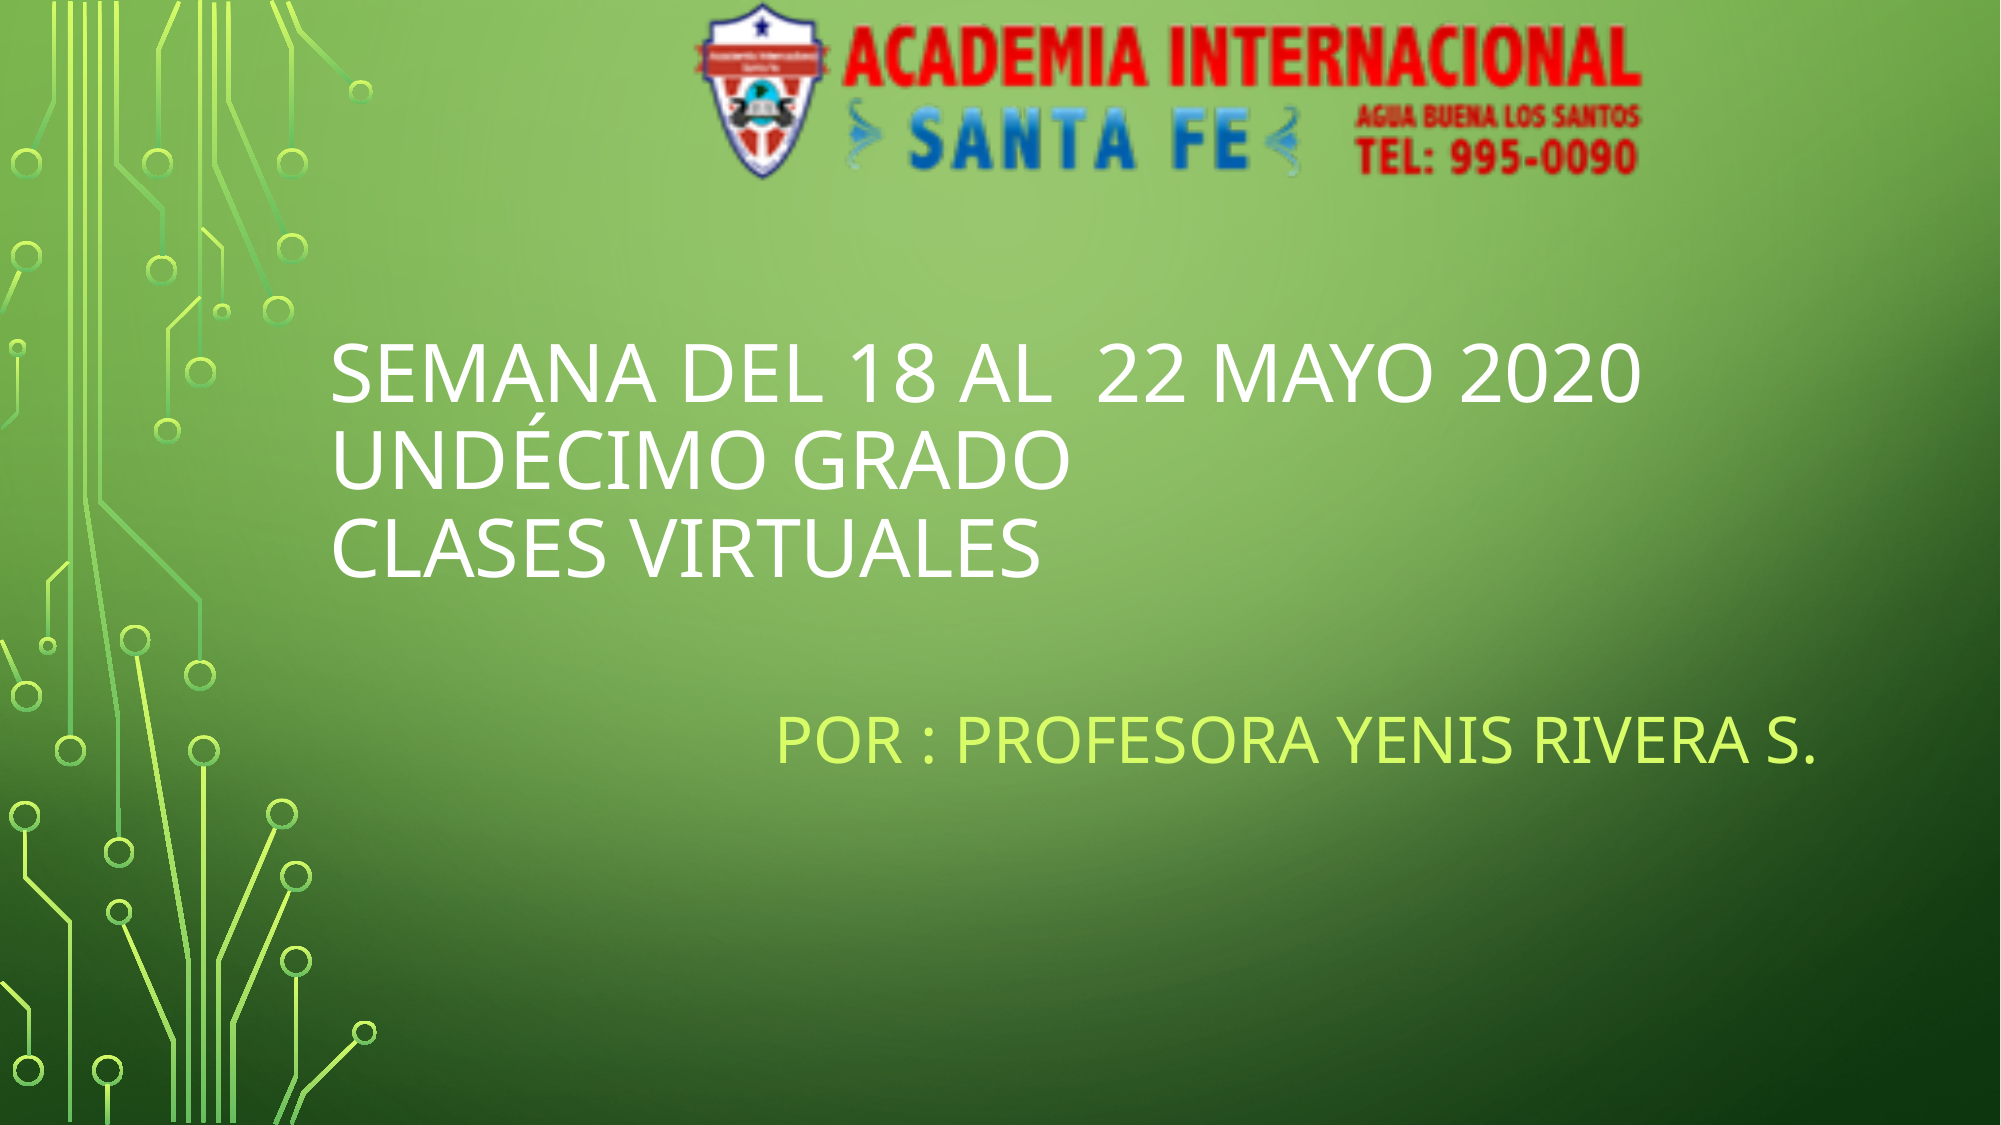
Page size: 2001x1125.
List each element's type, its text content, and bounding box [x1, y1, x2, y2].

title Semana DEL 18 AL 22 MAYO 2020 undécimo grado clases virtuales [314, 257, 1686, 603]
picture [692, 0, 1687, 184]
subtitle Por : Profesora Yenis Rivera S. [759, 676, 1881, 855]
